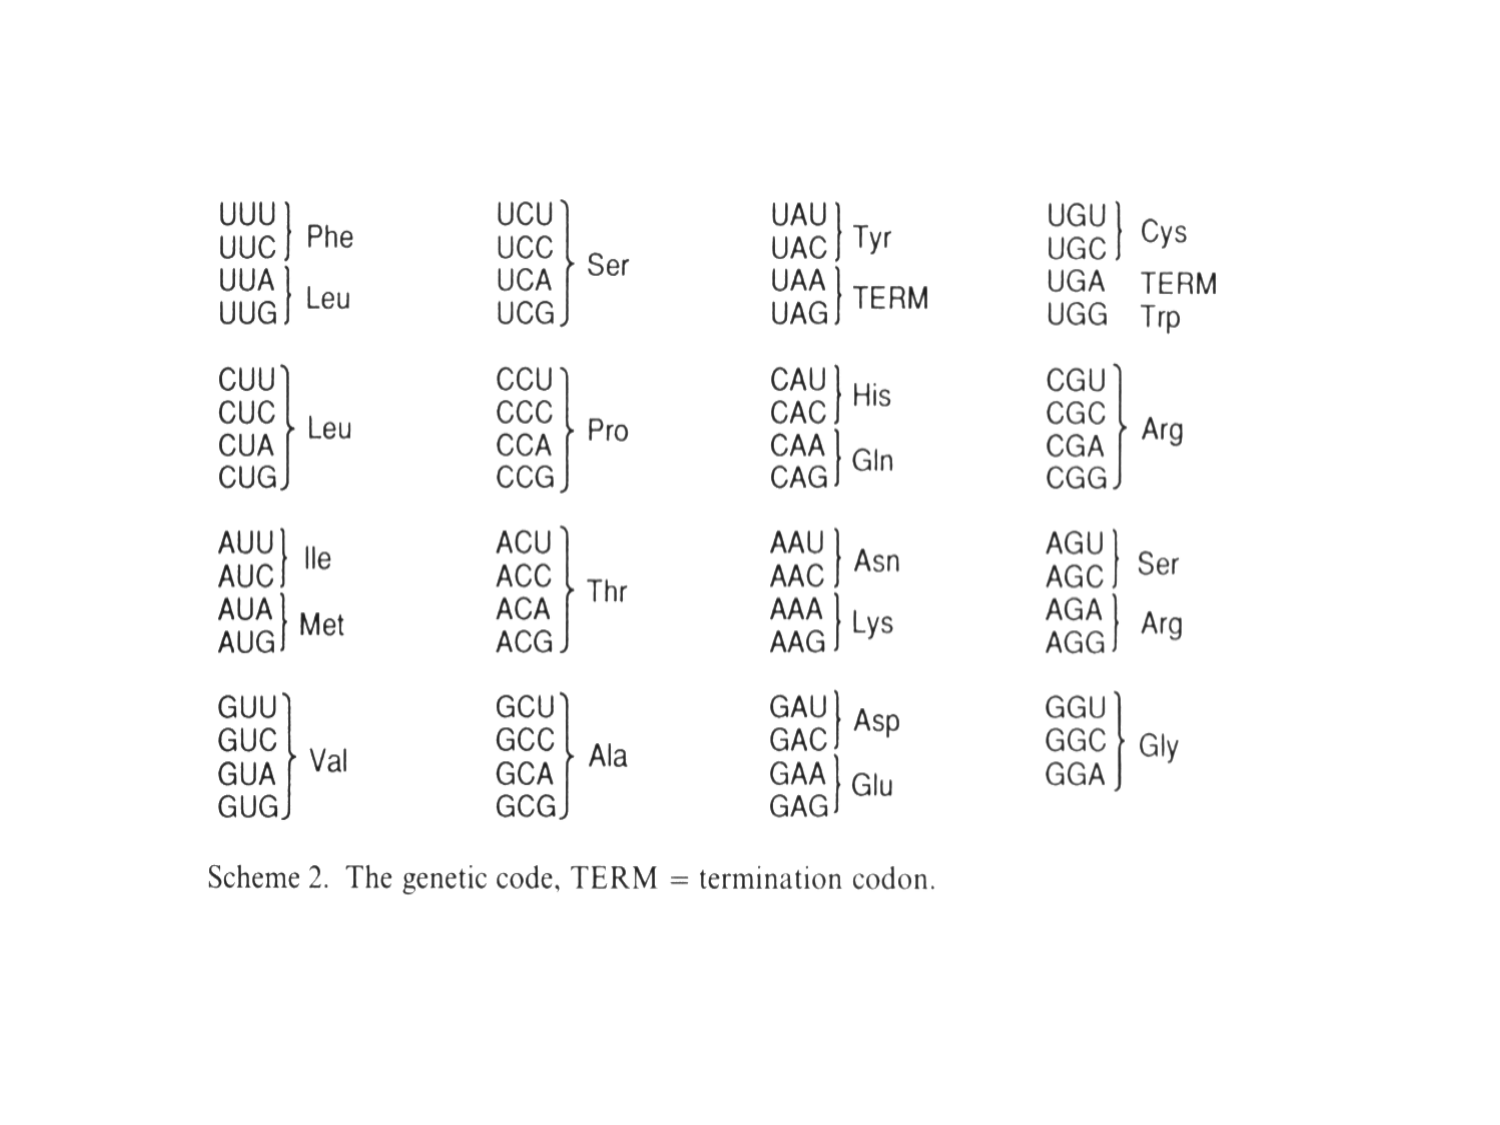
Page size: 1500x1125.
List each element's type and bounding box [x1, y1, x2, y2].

picture [155, 162, 1301, 943]
